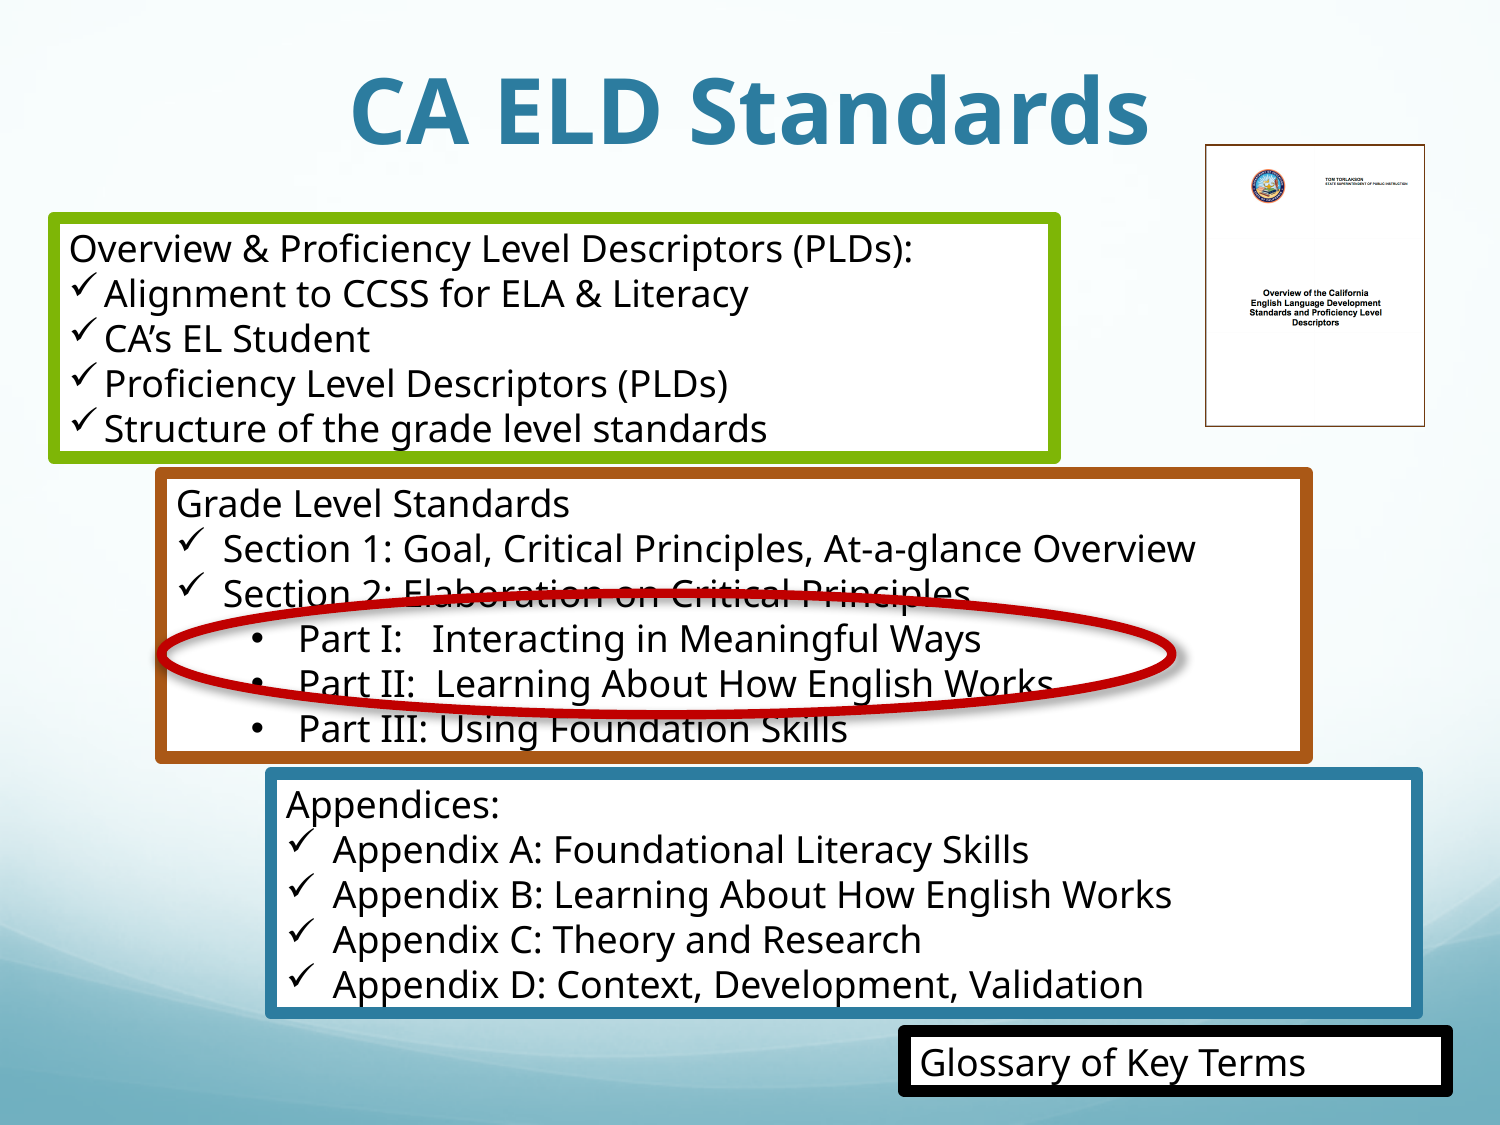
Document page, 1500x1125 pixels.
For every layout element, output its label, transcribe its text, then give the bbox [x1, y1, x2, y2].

text_box Grade Level Standards Section 1: Goal, Critical Principles, At-a-glance Overview Section 2: Elaboration on Critical Principles Part I: Interacting in Meaningful Ways Part II: Learning About How English Works Part III: Using Foundation Skills [159, 471, 1309, 760]
text_box Glossary of Key Terms [903, 1029, 1449, 1093]
picture [1205, 145, 1425, 427]
title CA ELD Standards [90, 17, 1410, 171]
text_box [160, 592, 1173, 716]
text_box Appendices: Appendix A: Foundational Literacy Skills Appendix B: Learning About How English Works Appendix C: Theory and Research Appendix D: Context, Development, Validation [269, 771, 1419, 1015]
text_box Overview & Proficiency Level Descriptors (PLDs): Alignment to CCSS for ELA & Literacy CA’s EL Student Proficiency Level Descriptors (PLDs) Structure of the grade level standards [52, 216, 1056, 460]
